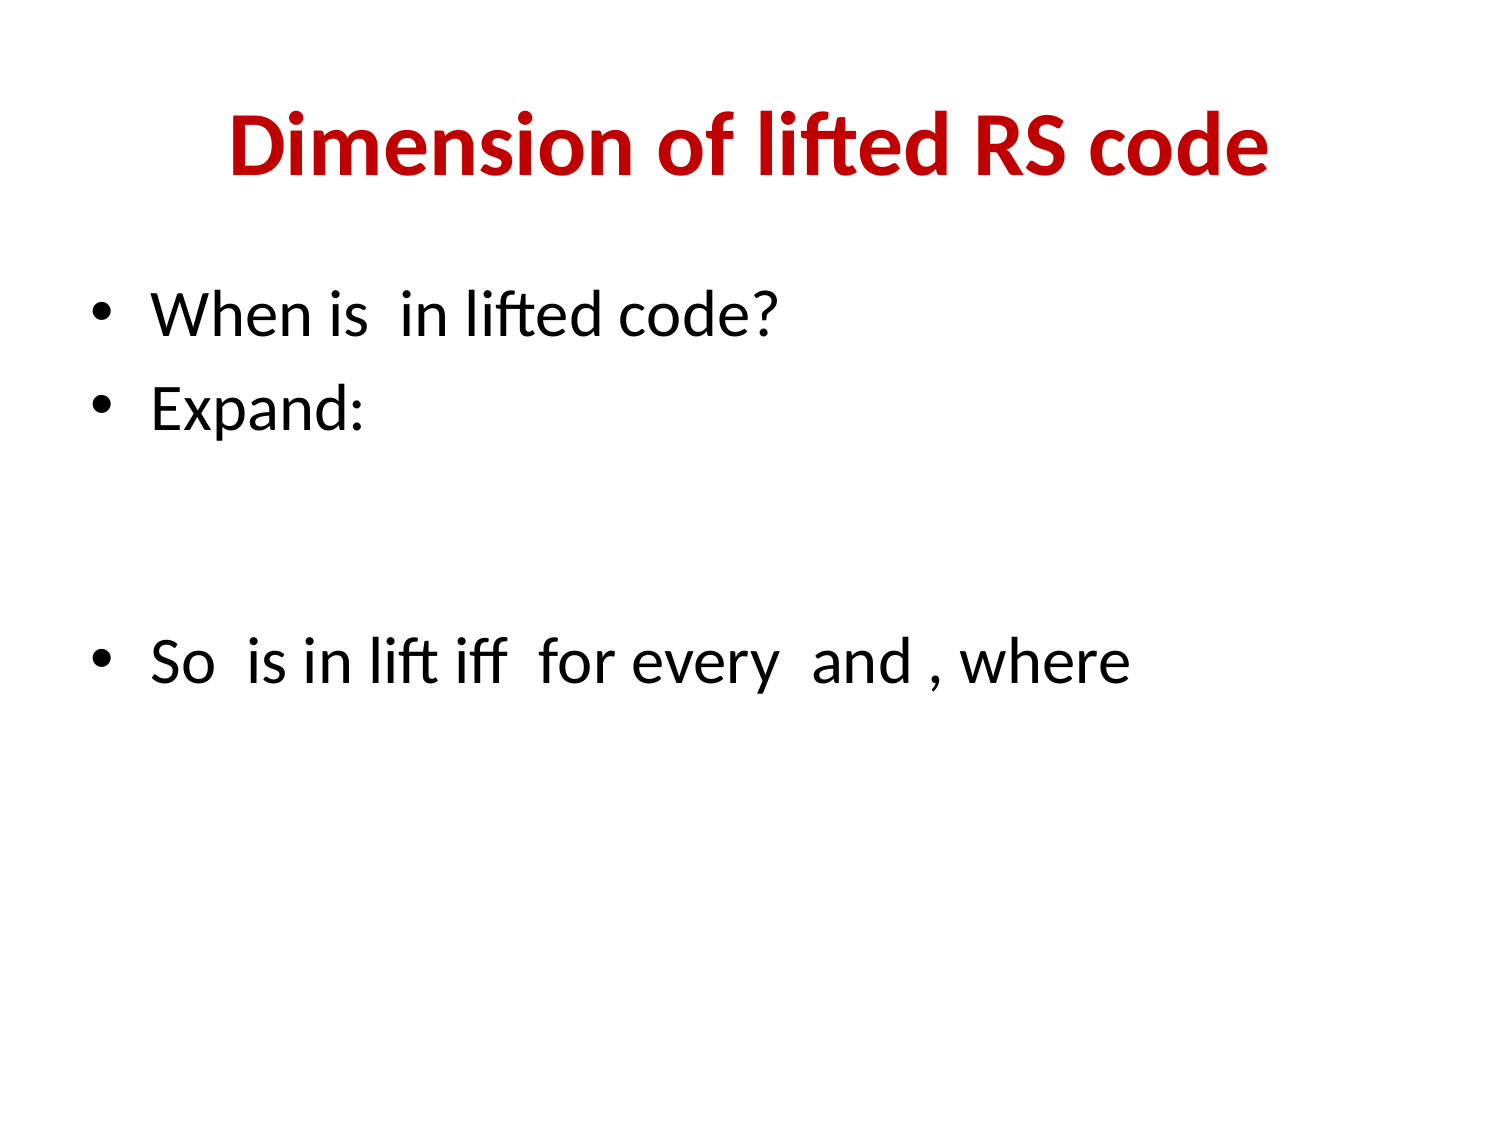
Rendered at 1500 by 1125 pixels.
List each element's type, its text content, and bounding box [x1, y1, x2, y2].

title Dimension of lifted RS code [75, 45, 1425, 233]
